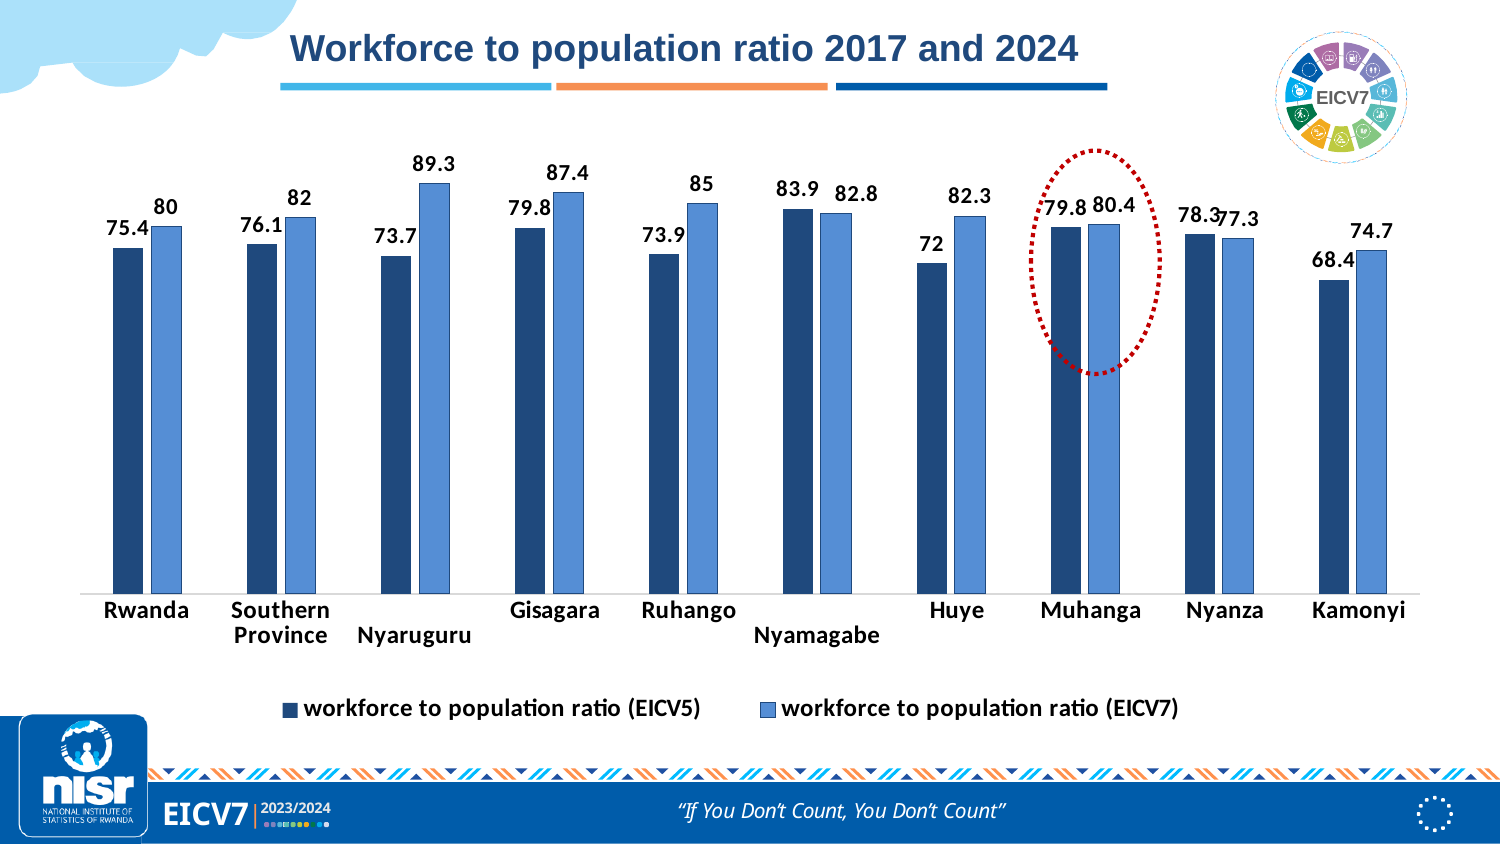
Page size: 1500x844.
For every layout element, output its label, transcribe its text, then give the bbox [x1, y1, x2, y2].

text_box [0, 713, 1500, 844]
text_box [0, 0, 297, 94]
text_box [280, 82, 1108, 91]
chart [56, 110, 1444, 756]
text_box Workforce to population ratio 2017 and 2024 [274, 16, 1101, 77]
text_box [1275, 31, 1408, 109]
